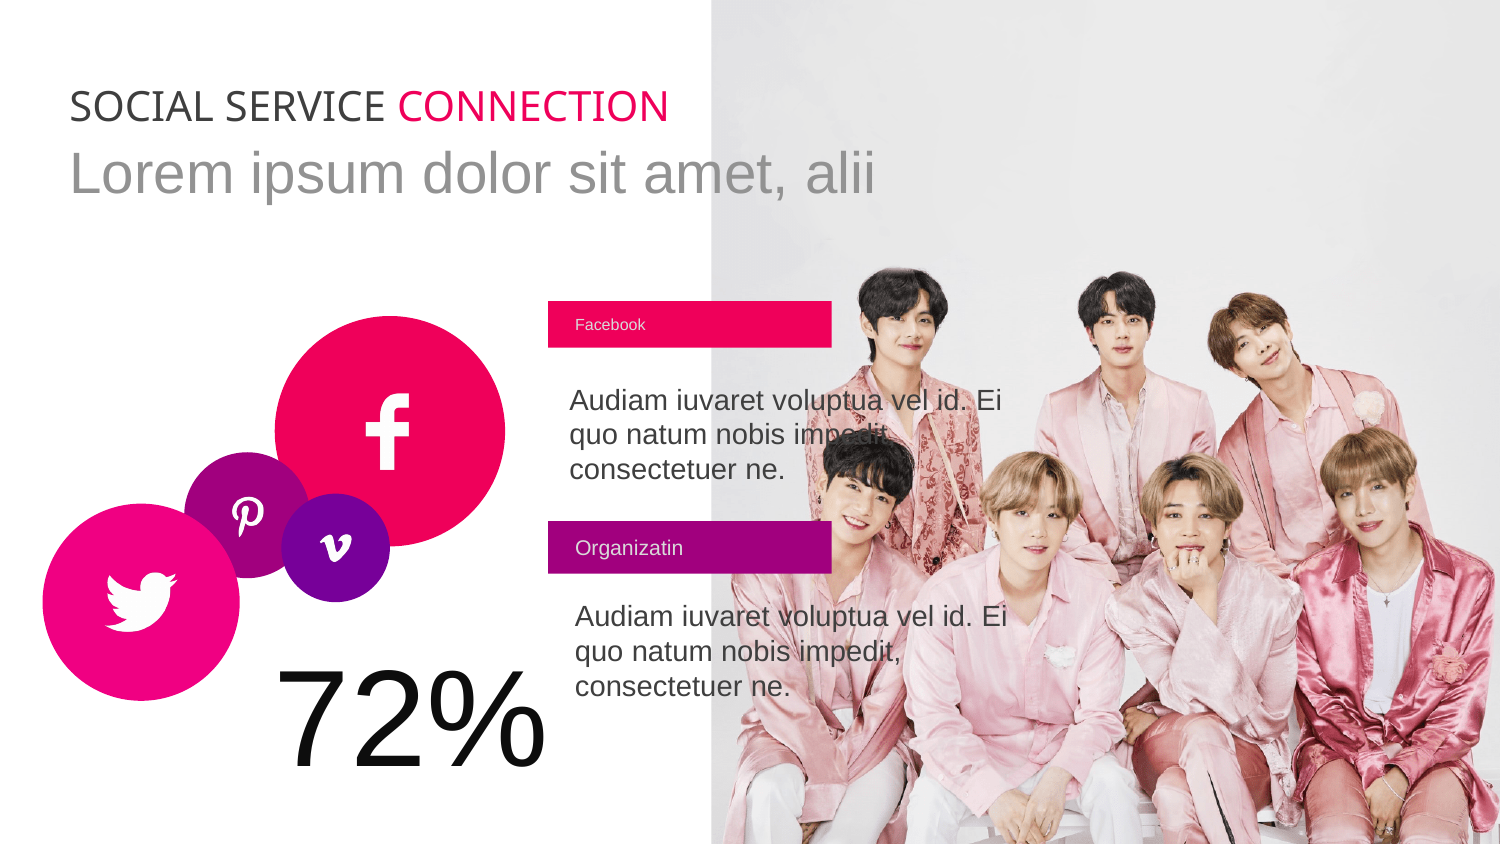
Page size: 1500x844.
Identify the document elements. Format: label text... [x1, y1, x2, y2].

picture [711, 0, 1500, 844]
text_box 72% [259, 621, 564, 802]
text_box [183, 451, 311, 579]
text_box SOCIAL SERVICE CONNECTION [42, 68, 706, 129]
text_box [42, 503, 240, 702]
text_box Facebook [548, 301, 706, 348]
text_box Audiam iuvaret voluptua vel id. Ei quo natum nobis impedit, consectetuer ne. [542, 367, 706, 518]
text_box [274, 315, 506, 547]
text_box Audiam iuvaret voluptua vel id. Ei quo natum nobis impedit, consectetuer ne. [548, 584, 706, 735]
text_box Lorem ipsum dolor sit amet, alii [42, 129, 706, 169]
text_box Organizatin [548, 521, 706, 574]
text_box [281, 493, 391, 603]
